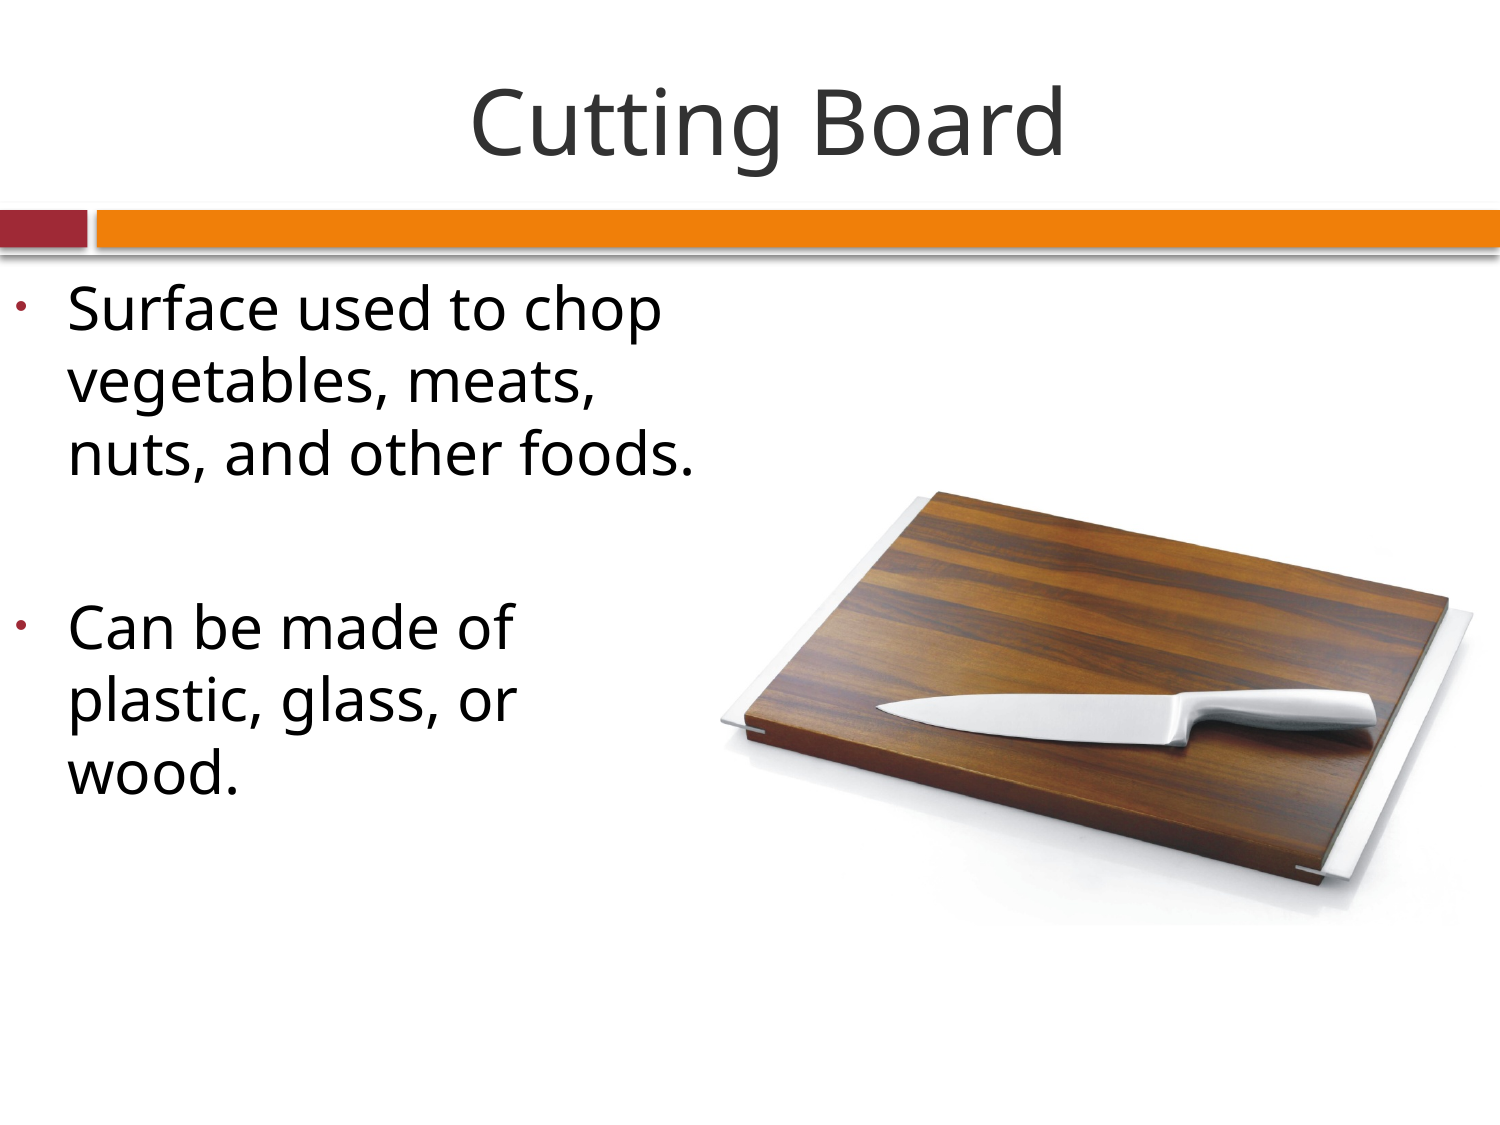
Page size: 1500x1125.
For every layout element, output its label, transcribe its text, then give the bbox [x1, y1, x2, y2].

title Cutting Board [100, 37, 1438, 200]
list Surface used to chop vegetables, meats, nuts, and other foods. Can be made of plastic, glass, or wood. [0, 262, 713, 1125]
picture [720, 362, 1500, 951]
